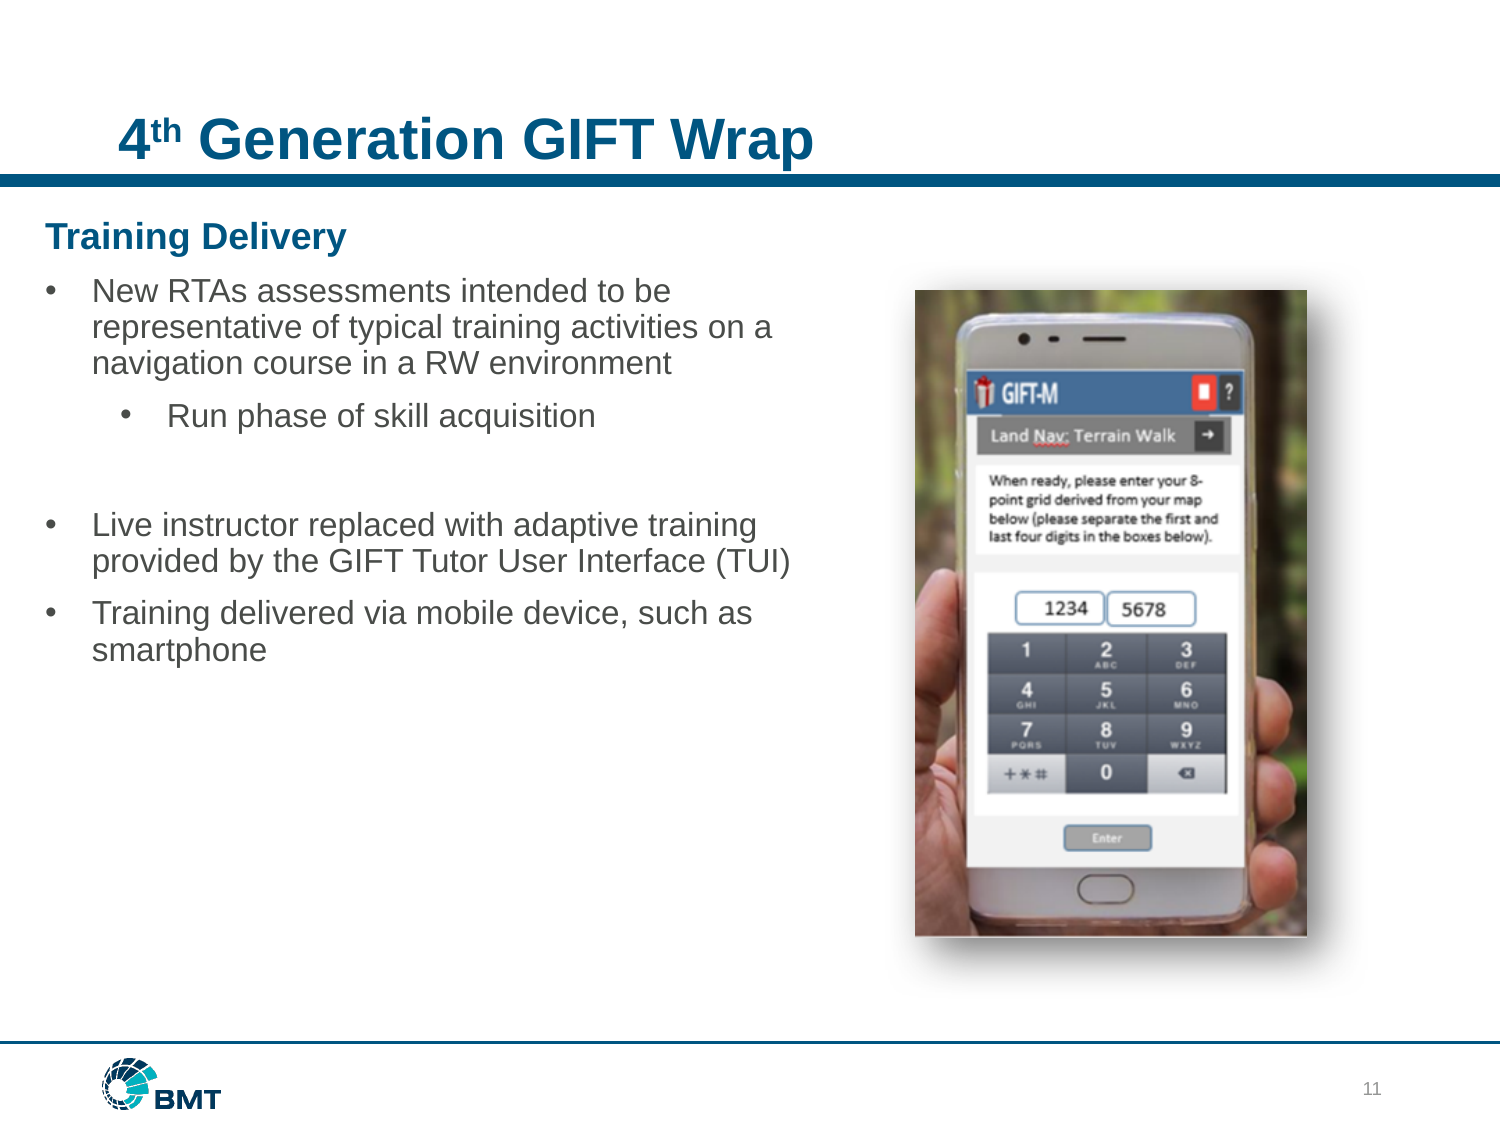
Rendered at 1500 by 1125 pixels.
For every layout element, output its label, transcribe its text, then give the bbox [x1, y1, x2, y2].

list Training Delivery New RTAs assessments intended to be representative of typical training activities on a navigation course in a RW environment Run phase of skill acquisition Live instructor replaced with adaptive training provided by the GIFT Tutor User Interface (TUI) Training delivered via mobile device, such as smartphone [29, 209, 816, 916]
picture [915, 290, 1307, 938]
slide_number 11 [1305, 1057, 1397, 1118]
picture [102, 1058, 221, 1110]
title 4th Generation GIFT Wrap [103, 30, 1397, 181]
